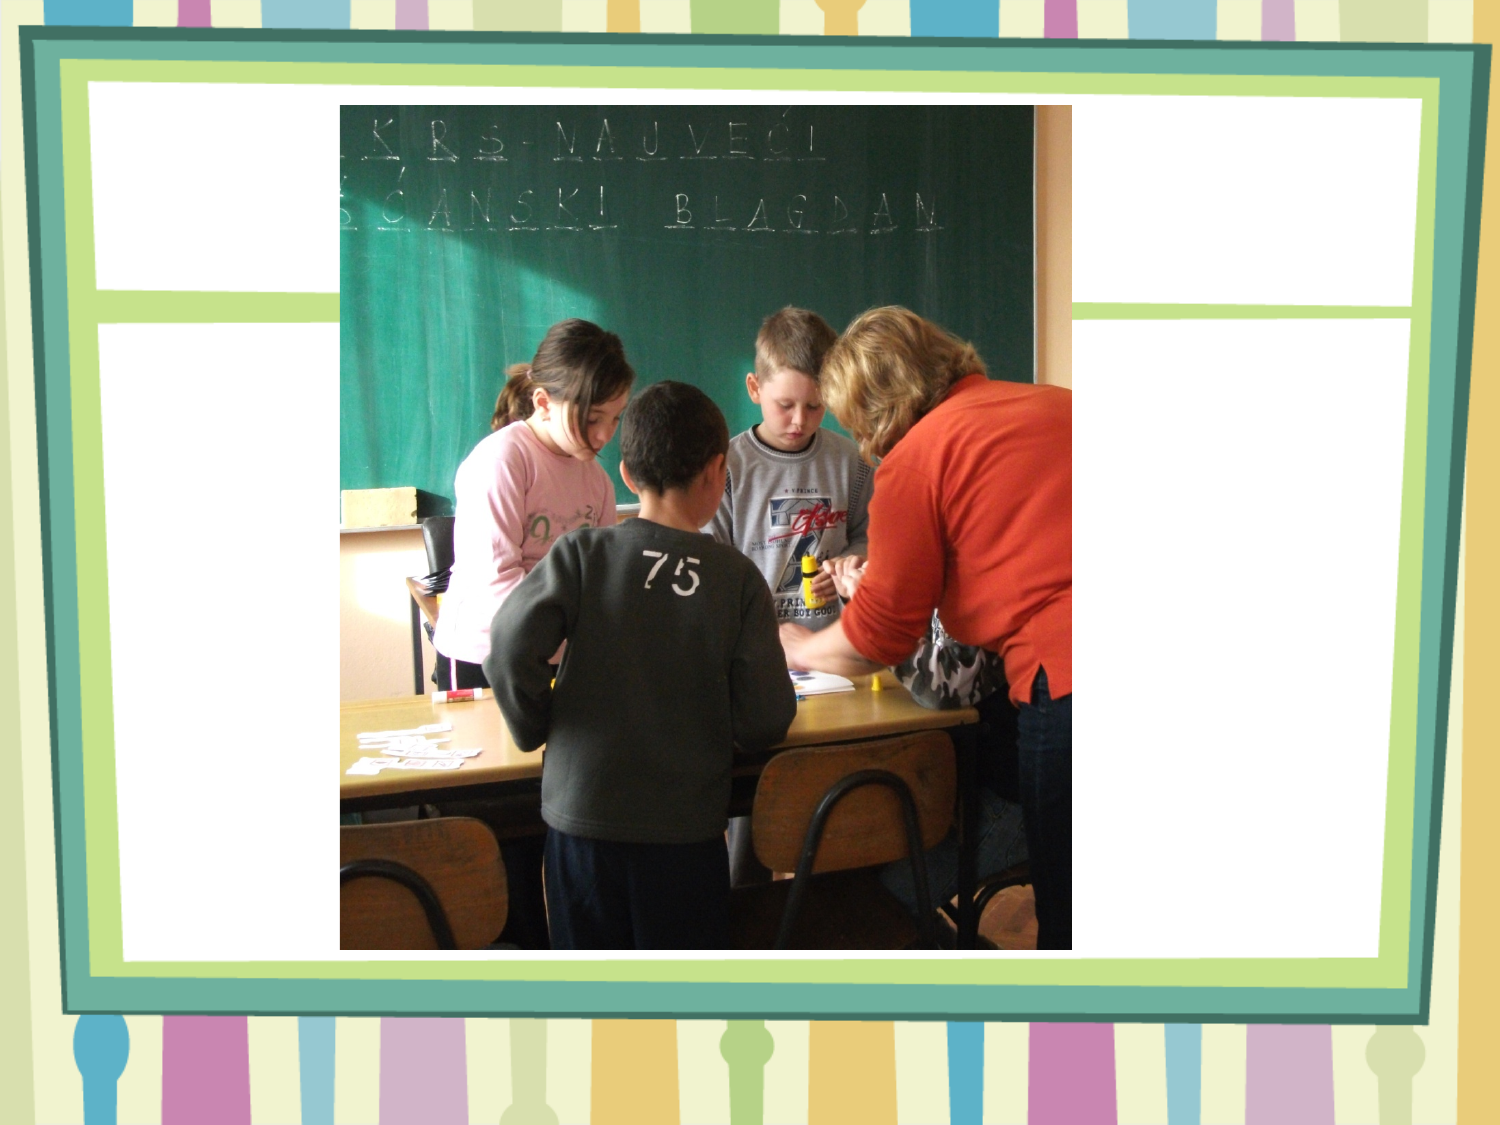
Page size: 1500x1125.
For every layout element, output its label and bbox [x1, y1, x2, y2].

picture [0, 0, 1500, 1125]
list [339, 105, 1073, 950]
